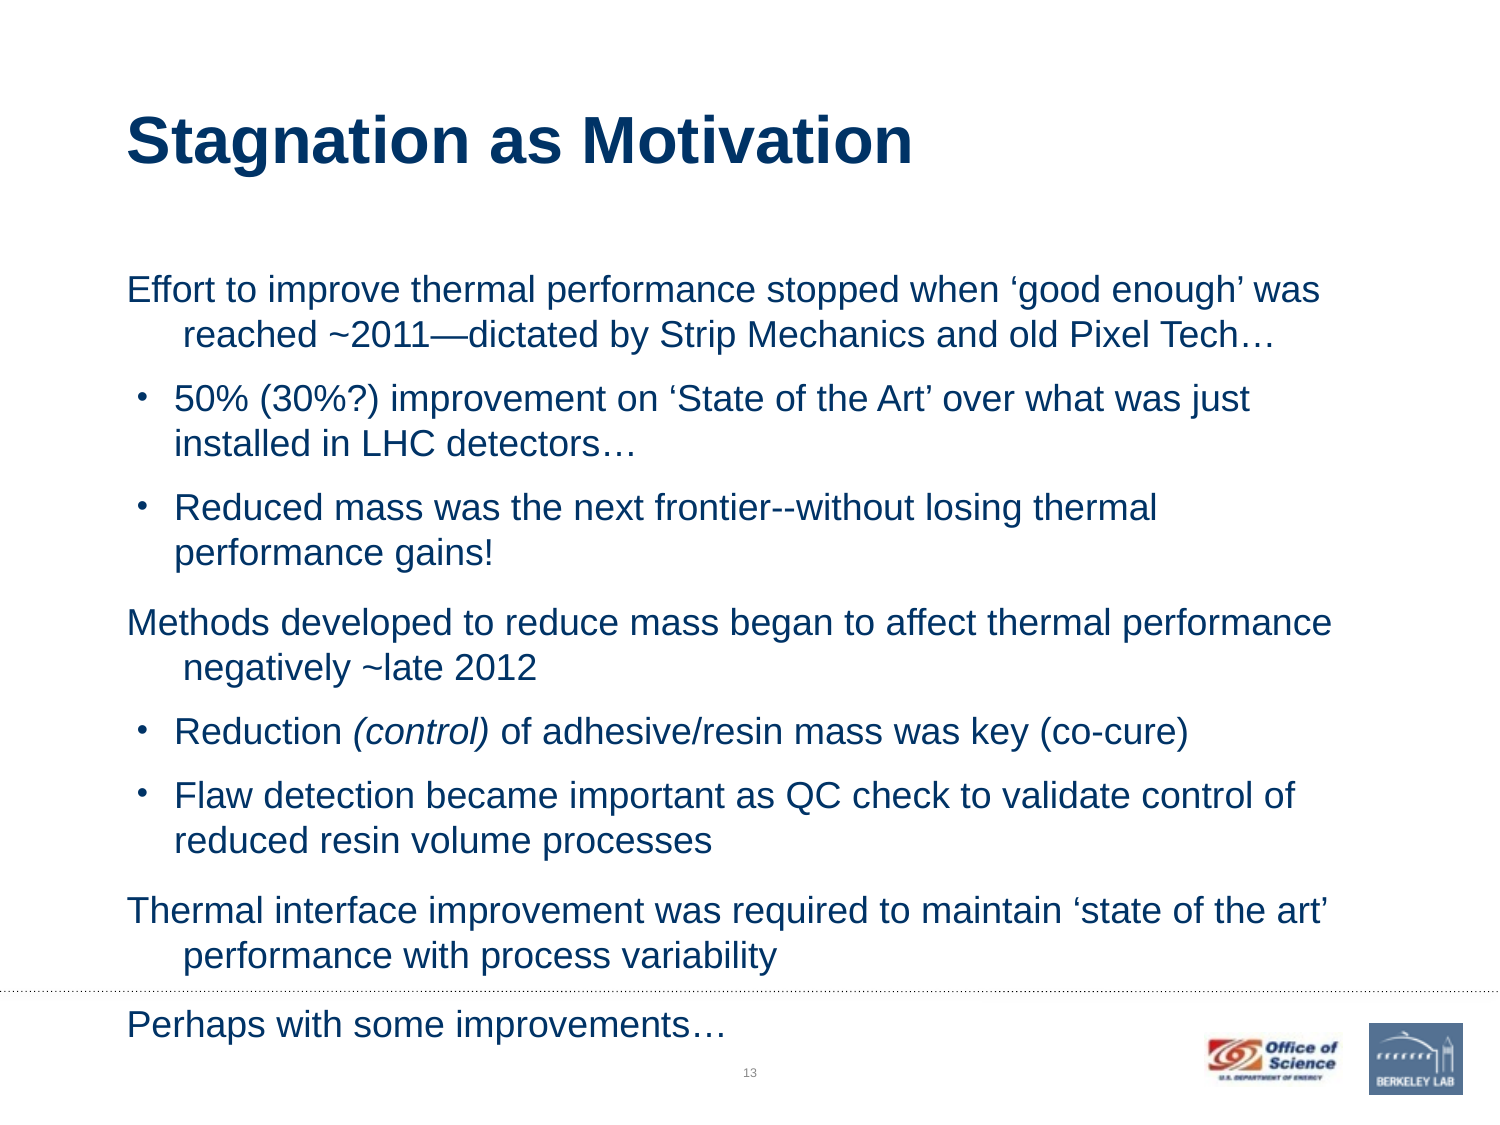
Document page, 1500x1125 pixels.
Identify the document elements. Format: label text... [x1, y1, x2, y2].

slide_number 13 [575, 1042, 925, 1103]
picture [1204, 1032, 1343, 1087]
picture [1369, 1023, 1463, 1095]
title Stagnation as Motivation [111, 42, 1389, 231]
list Effort to improve thermal performance stopped when ‘good enough’ was reached ~2011—dictated by Strip Mechanics and old Pixel Tech… 50% (30%?) improvement on ‘State of the Art’ over what was just installed in LHC detectors… Reduced mass was the next frontier--without losing thermal performance gains! Methods developed to reduce mass began to affect thermal performance negatively ~late 2012 Reduction (control) of adhesive/resin mass was key (co-cure) Flaw detection became important as QC check to validate control of reduced resin volume processes Thermal interface improvement was required to maintain ‘state of the art’ performance with process variability Perhaps with some improvements… [111, 258, 1389, 975]
